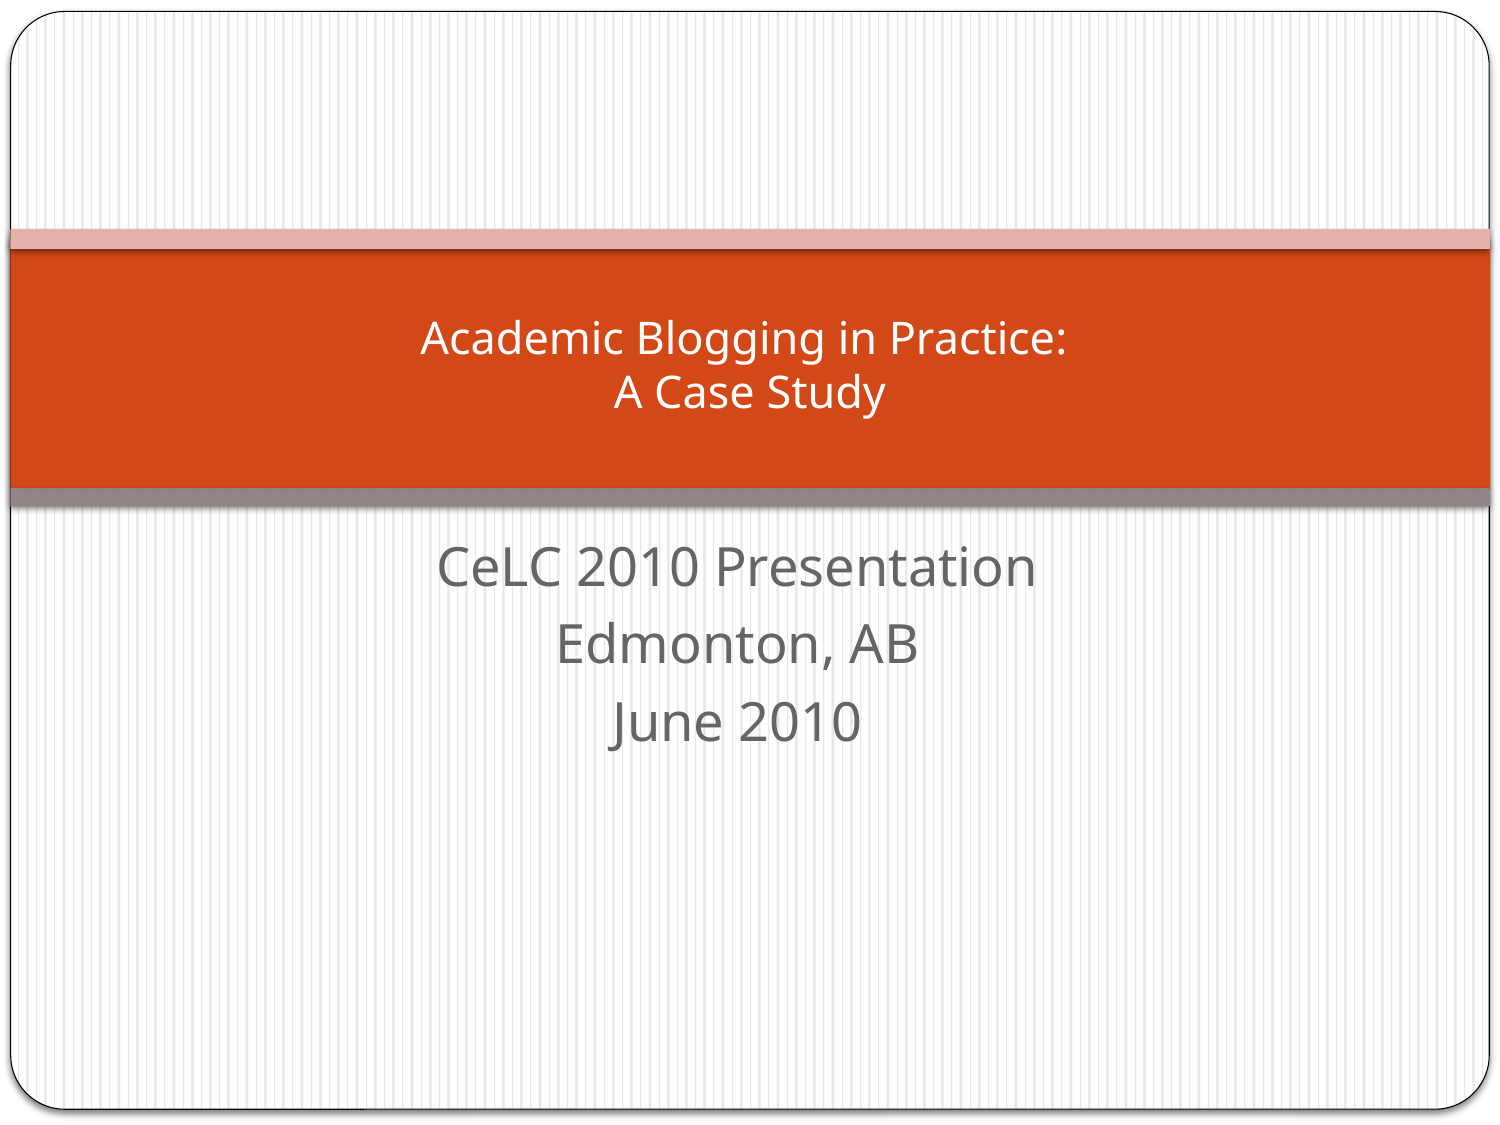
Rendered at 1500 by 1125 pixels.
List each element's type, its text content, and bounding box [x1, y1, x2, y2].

subtitle CeLC 2010 Presentation Edmonton, AB June 2010 [212, 525, 1263, 788]
title Academic Blogging in Practice: A Case Study [75, 247, 1425, 489]
